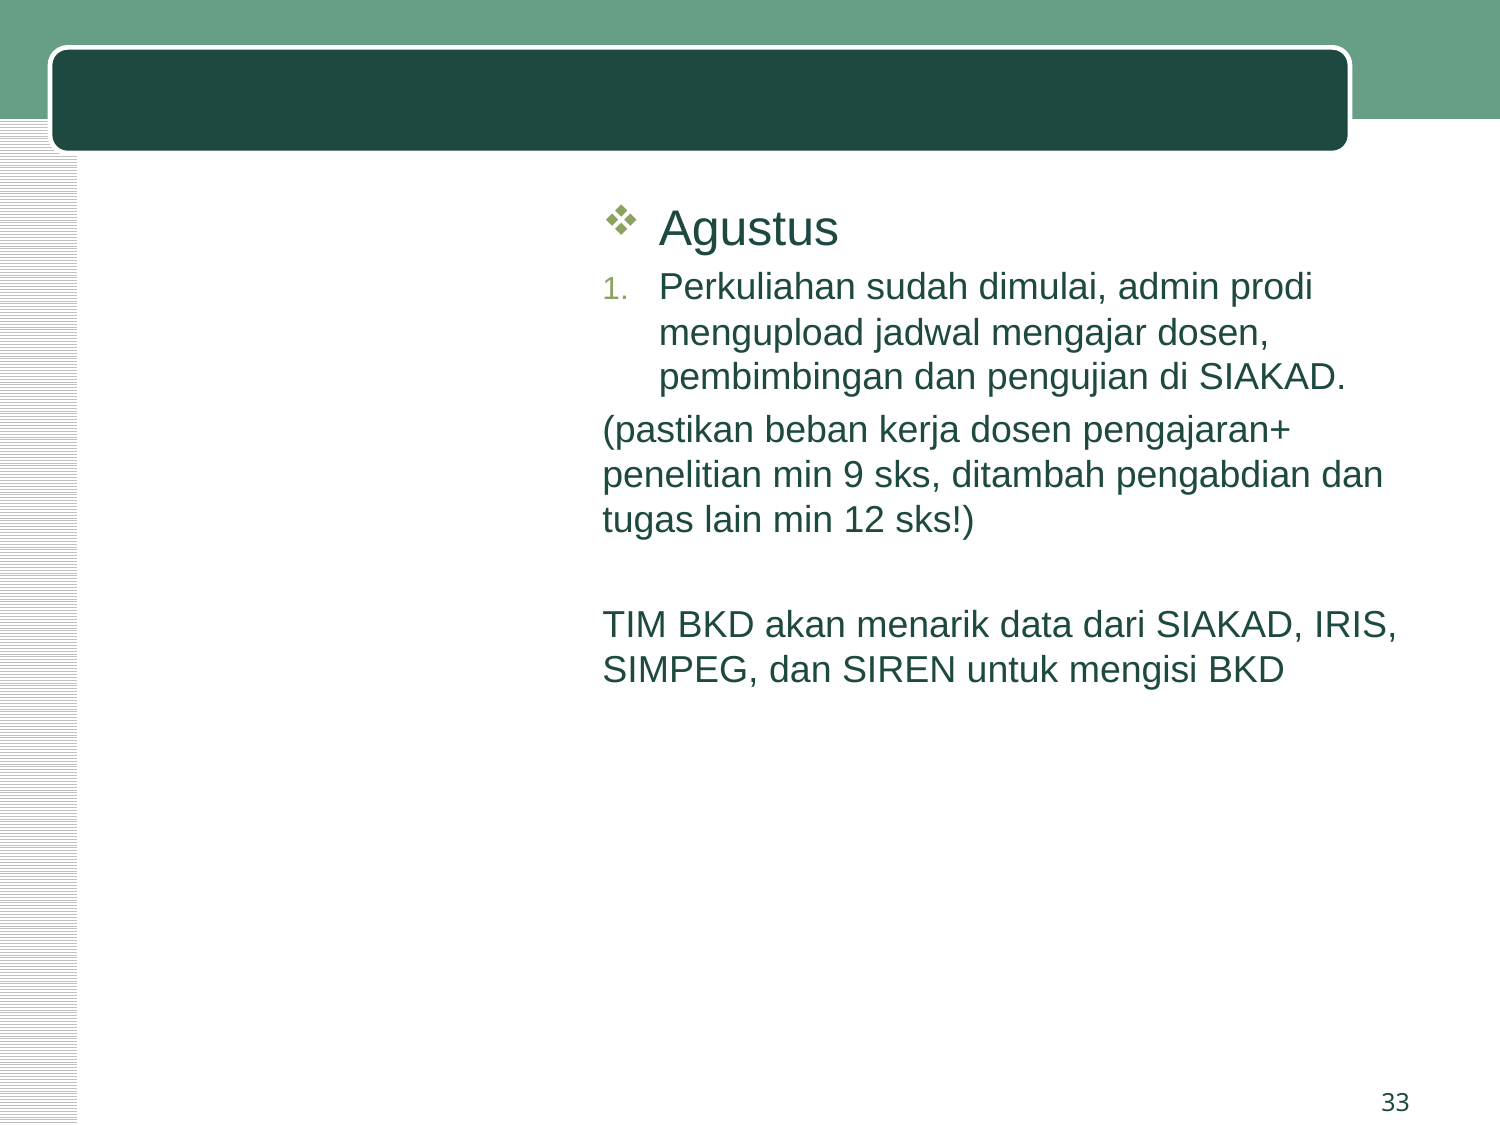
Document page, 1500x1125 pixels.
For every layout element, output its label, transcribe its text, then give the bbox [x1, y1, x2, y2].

slide_number 33 [1074, 1078, 1426, 1119]
list Agustus Perkuliahan sudah dimulai, admin prodi mengupload jadwal mengajar dosen, pembimbingan dan pengujian di SIAKAD. (pastikan beban kerja dosen pengajaran+ penelitian min 9 sks, ditambah pengabdian dan tugas lain min 12 sks!) TIM BKD akan menarik data dari SIAKAD, IRIS, SIMPEG, dan SIREN untuk mengisi BKD [587, 187, 1463, 1063]
